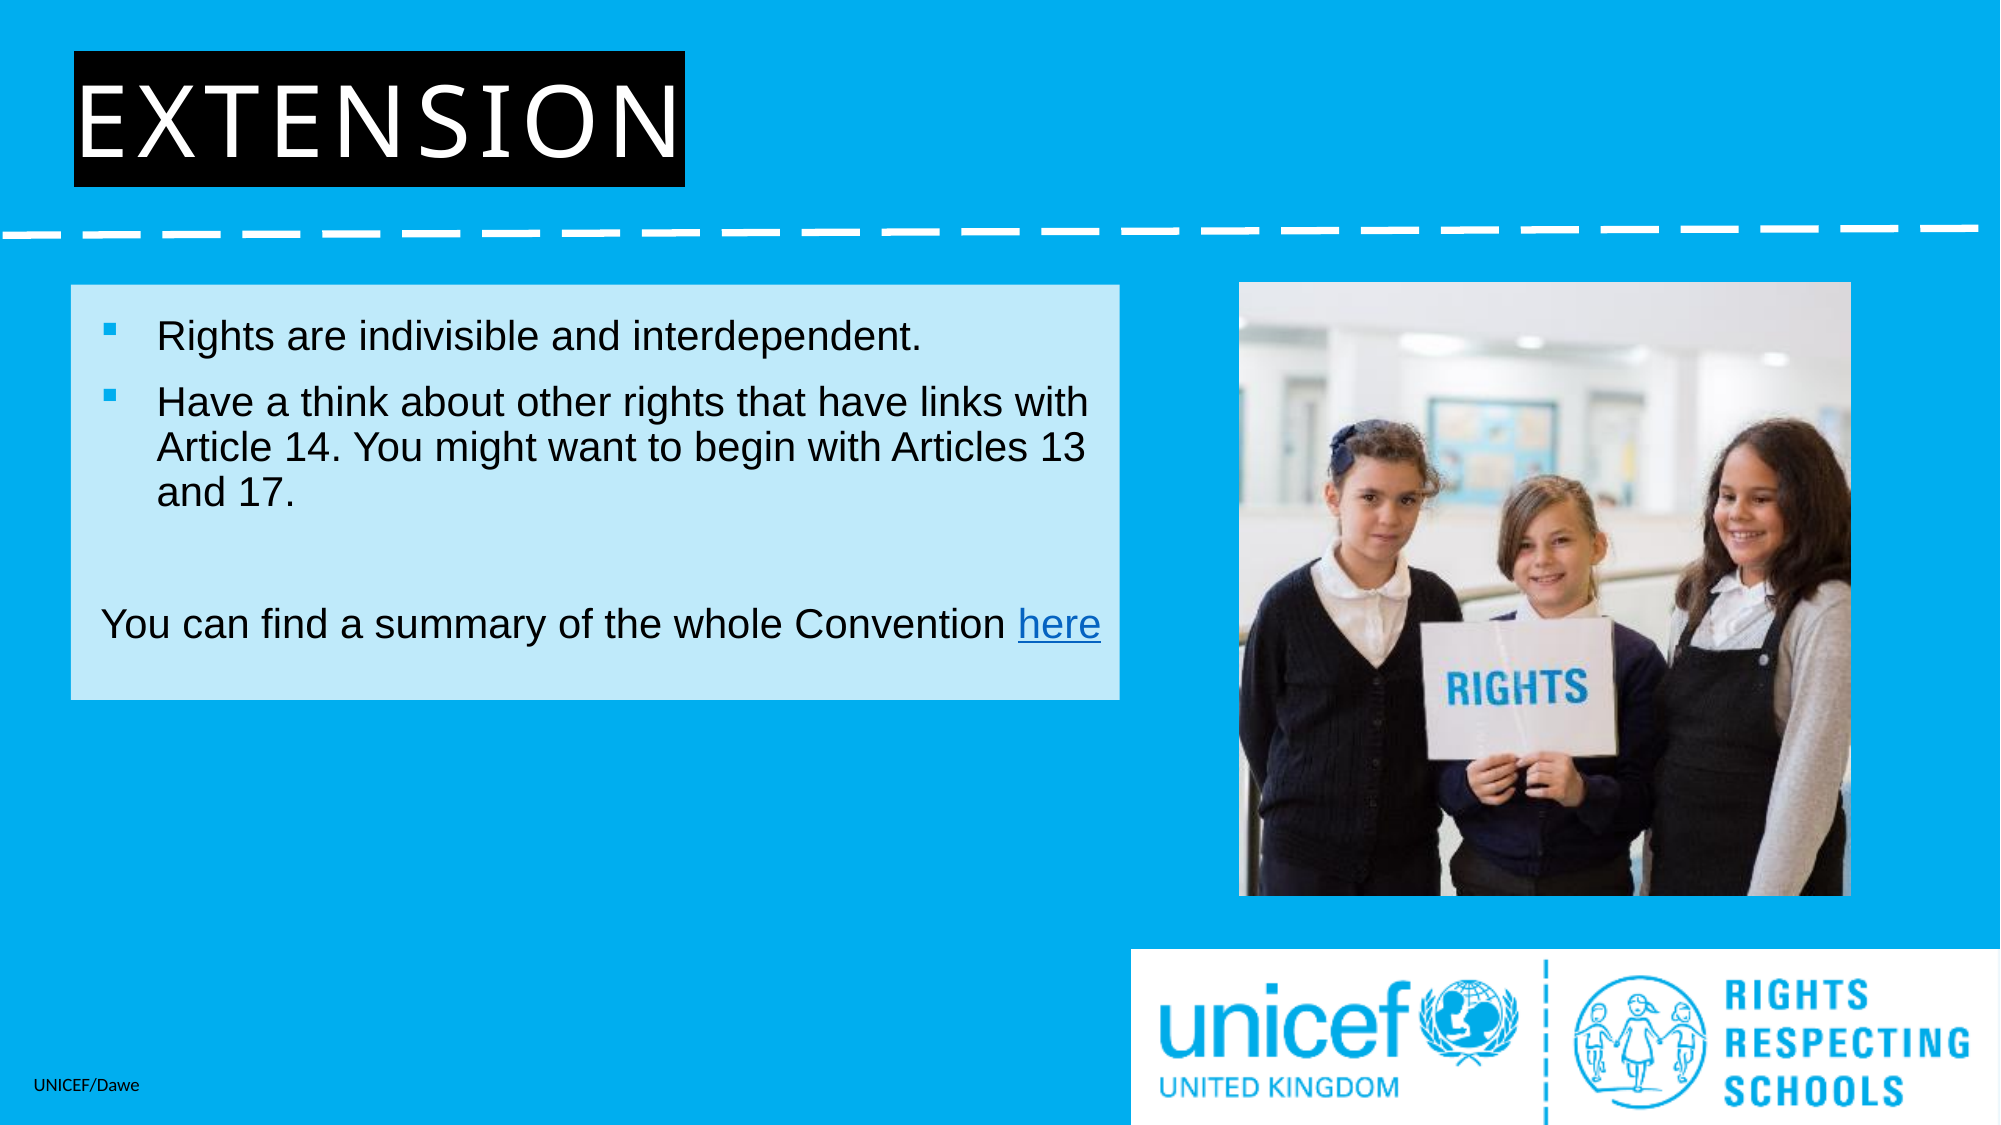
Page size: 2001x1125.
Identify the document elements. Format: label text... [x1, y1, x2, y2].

picture [1132, 950, 2000, 1125]
picture [1240, 283, 1850, 895]
text_box UNICEF/Dawe [18, 1042, 155, 1103]
title Extension [59, 42, 1905, 187]
subtitle Rights are indivisible and interdependent. Have a think about other rights that have links with Article 14. You might want to begin with Articles 13 and 17. You can find a summary of the whole Convention here [70, 284, 1120, 700]
